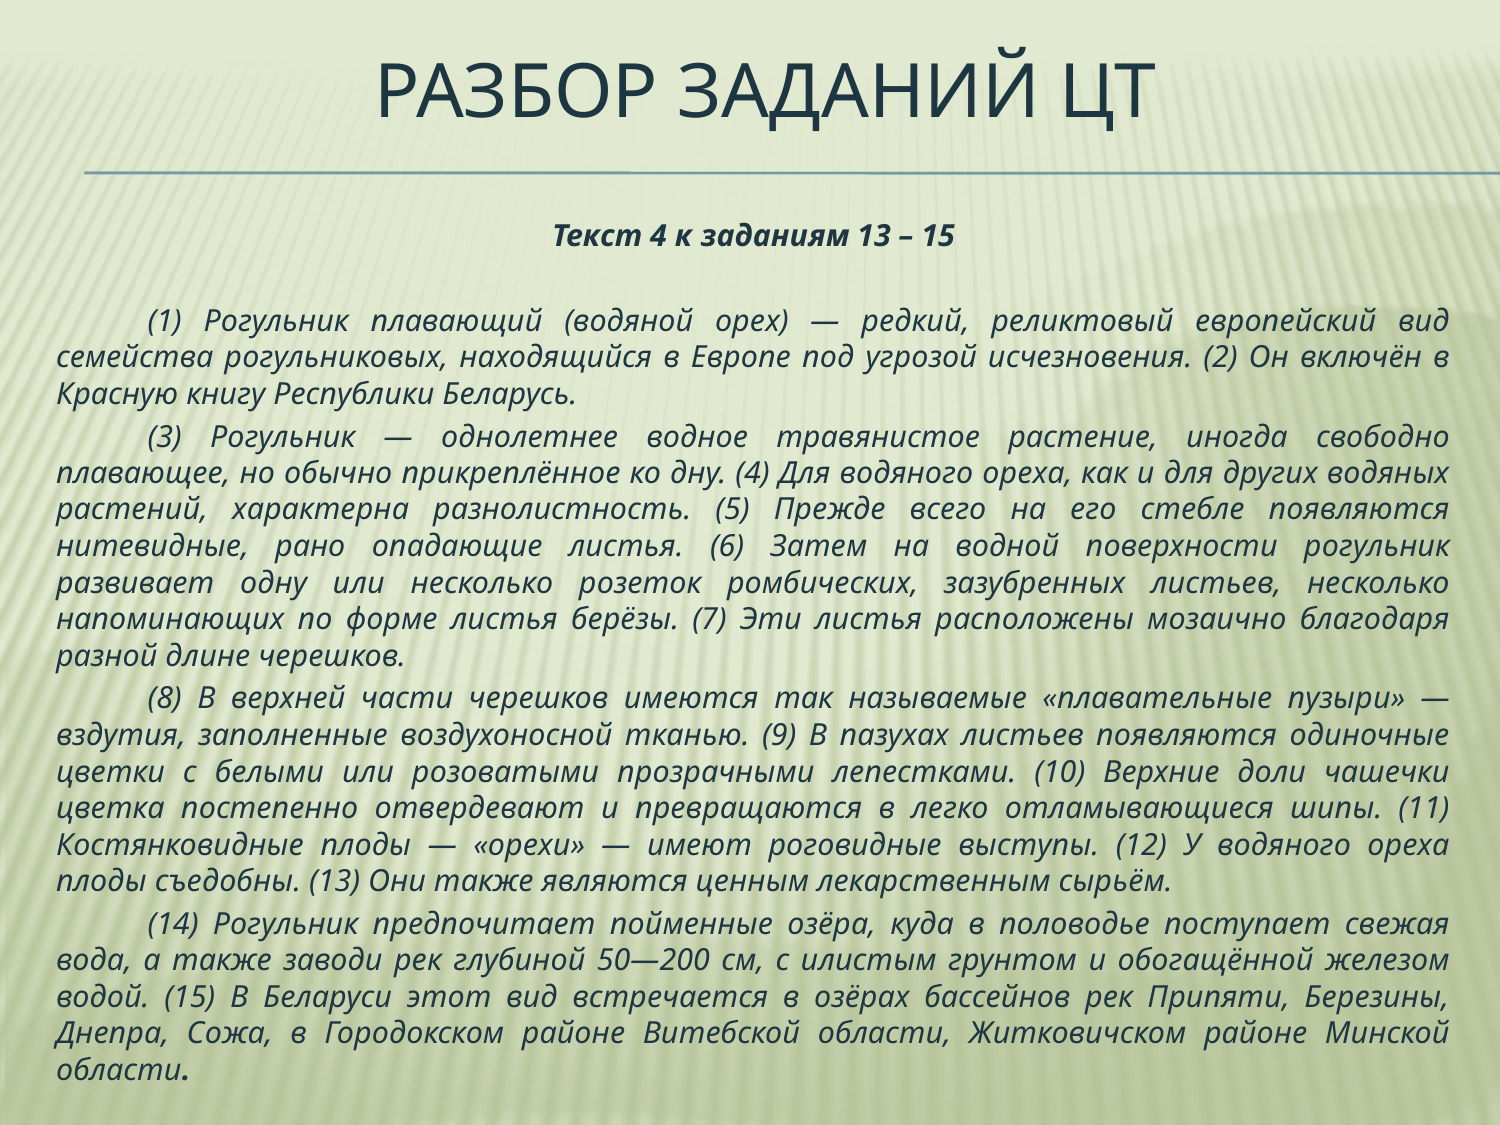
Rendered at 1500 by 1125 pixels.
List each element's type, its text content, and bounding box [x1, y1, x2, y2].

title Разбор заданий цт [53, 19, 1479, 157]
list Текст 4 к заданиям 13 – 15 (1) Рогульник плавающий (водяной орех) — редкий, реликтовый европейский вид семейства рогульниковых, находящийся в Европе под угрозой исчезновения. (2) Он включён в Красную книгу Республики Беларусь. (3) Рогульник — однолетнее водное травянистое растение, иногда свободно плавающее, но обычно прикреплённое ко дну. (4) Для водяного ореха, как и для других водяных растений, характерна разнолистность. (5) Прежде всего на его стебле появляются нитевидные, рано опадающие листья. (6) Затем на водной поверхности рогульник развивает одну или несколько розеток ромбических, зазубренных листьев, несколько напоминающих по форме листья берёзы. (7) Эти листья расположены мозаично благодаря разной длине черешков. (8) В верхней части черешков имеются так называемые «плавательные пузыри» — вздутия, заполненные воздухоносной тканью. (9) В пазухах листьев появляются одиночные цветки с белыми или розоватыми прозрачными лепестками. (10) Верхние доли чашечки цветка постепенно отвердевают и превращаются в легко отламывающиеся шипы. (11) Костянковидные плоды — «орехи» — имеют роговидные выступы. (12) У водяного ореха плоды съедобны. (13) Они также являются ценным лекарственным сырьём. (14) Рогульник предпочитает пойменные озёра, куда в половодье поступает свежая вода, а также заводи рек глубиной 50—200 см, с илистым грунтом и обогащённой железом водой. (15) В Беларуси этот вид встречается в озёрах бассейнов рек Припяти, Березины, Днепра, Сожа, в Городокском районе Витебской области, Житковичском районе Минской области. [41, 208, 1467, 1094]
